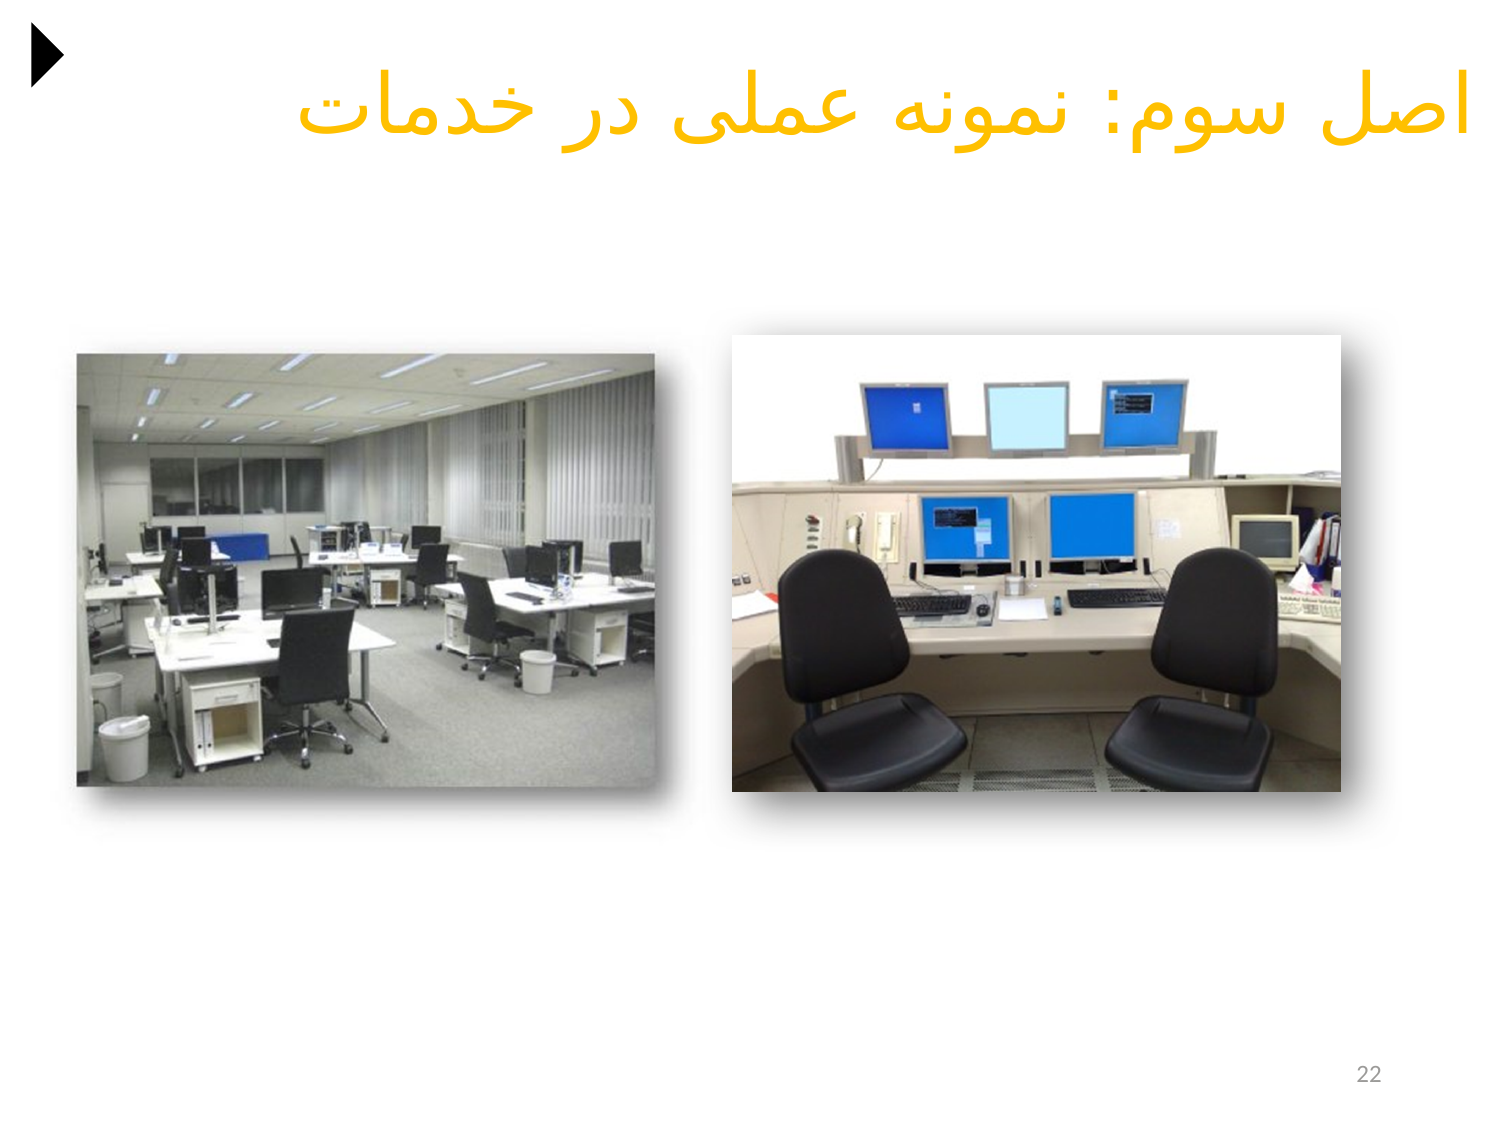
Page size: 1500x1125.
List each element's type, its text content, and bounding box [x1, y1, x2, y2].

text_box اصل سوم: نمونه عملی در خدمات [254, 42, 1491, 158]
slide_number 22 [1059, 1042, 1397, 1103]
picture [47, 324, 714, 846]
picture [732, 335, 1341, 792]
text_box [31, 22, 64, 88]
